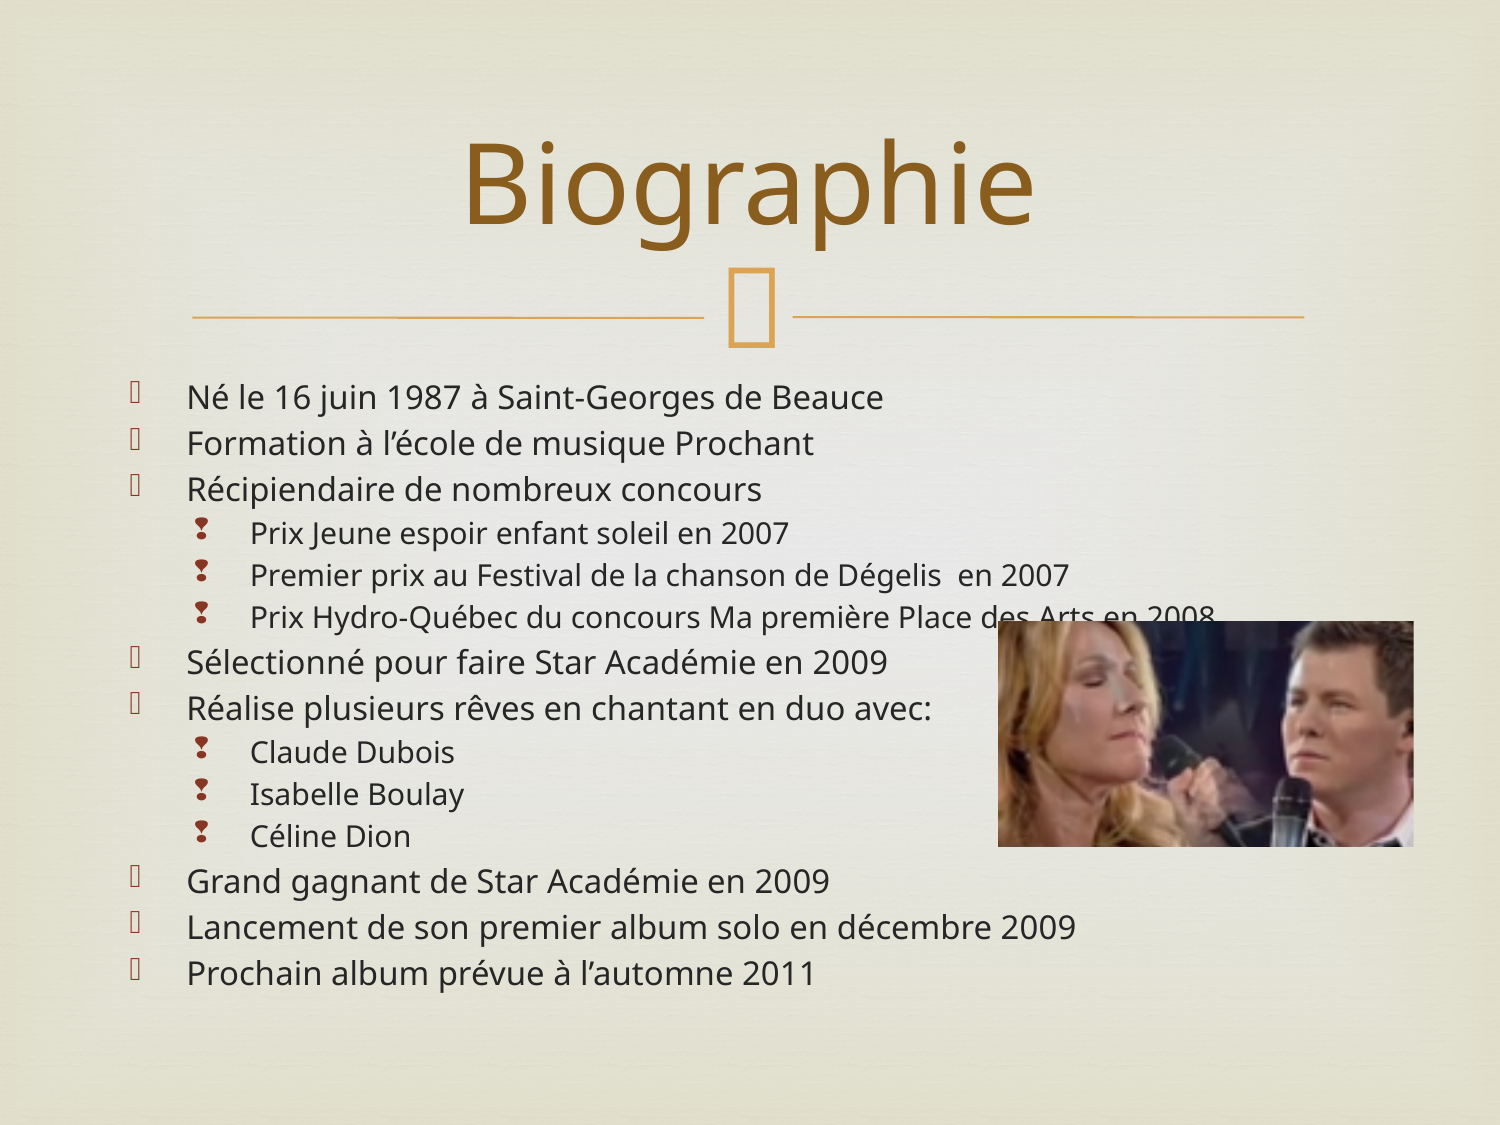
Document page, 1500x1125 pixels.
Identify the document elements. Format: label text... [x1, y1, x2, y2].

title Biographie [112, 93, 1386, 267]
picture [997, 620, 1415, 847]
list Né le 16 juin 1987 à Saint-Georges de Beauce Formation à l’école de musique Prochant Récipiendaire de nombreux concours Prix Jeune espoir enfant soleil en 2007 Premier prix au Festival de la chanson de Dégelis en 2007 Prix Hydro-Québec du concours Ma première Place des Arts en 2008 Sélectionné pour faire Star Académie en 2009 Réalise plusieurs rêves en chantant en duo avec: Claude Dubois Isabelle Boulay Céline Dion Grand gagnant de Star Académie en 2009 Lancement de son premier album solo en décembre 2009 Prochain album prévue à l’automne 2011 [114, 368, 1386, 1005]
